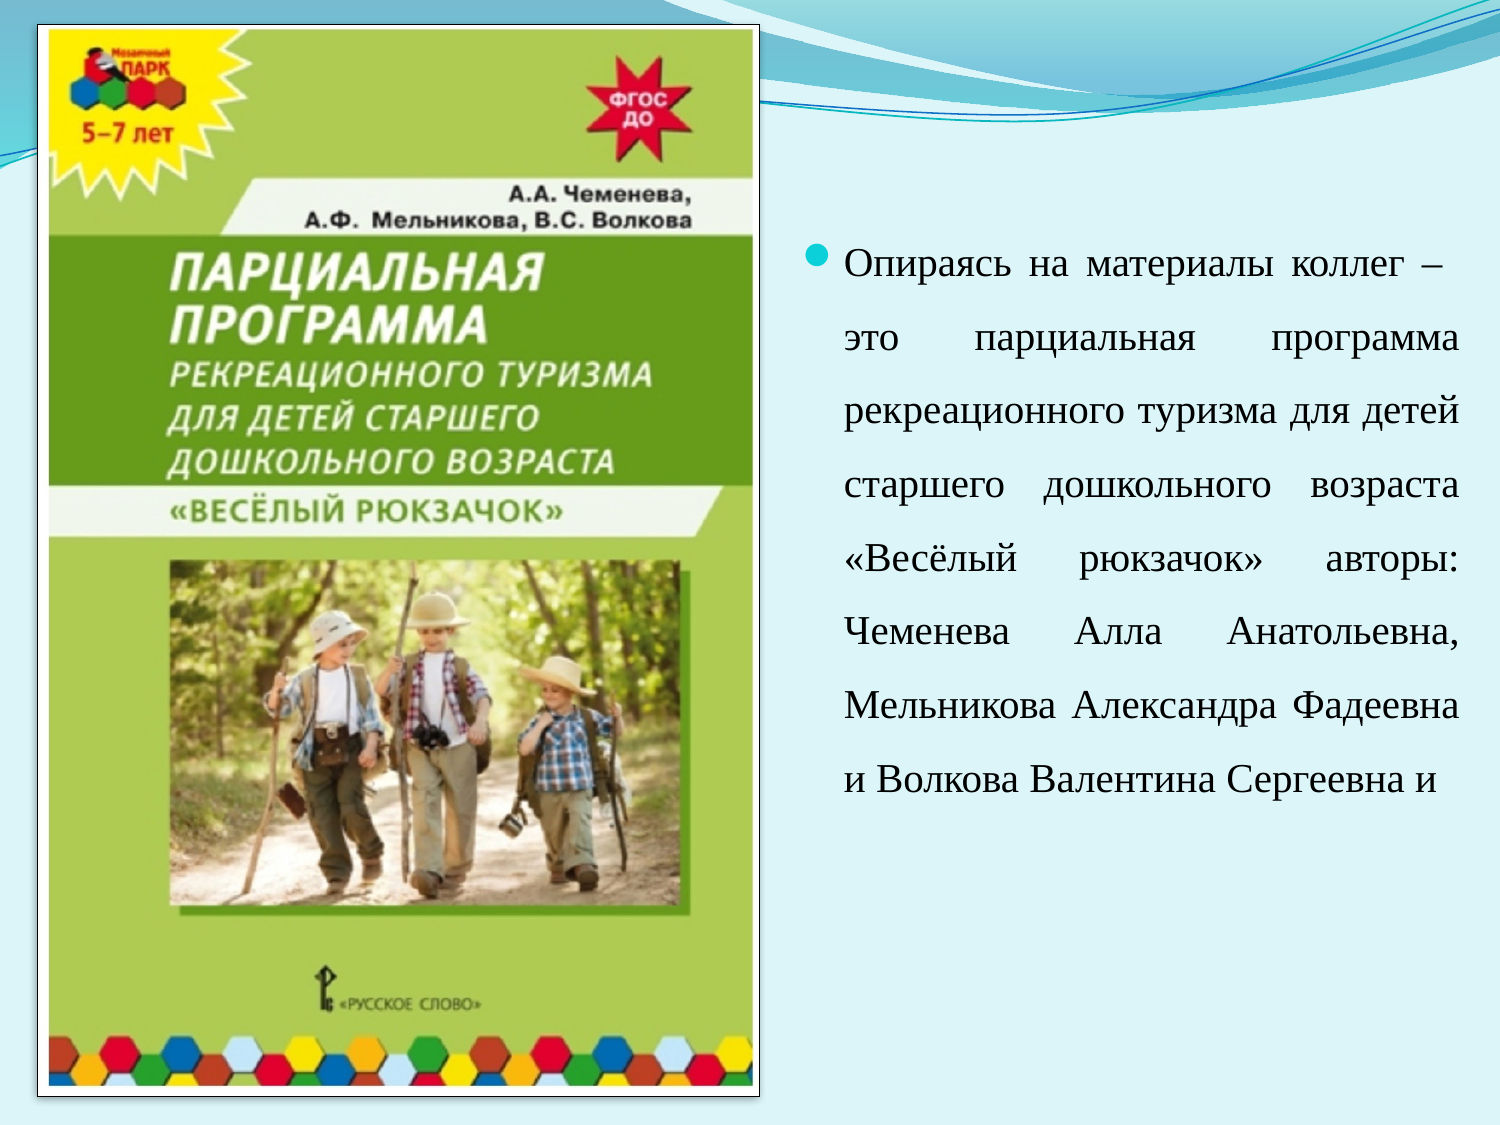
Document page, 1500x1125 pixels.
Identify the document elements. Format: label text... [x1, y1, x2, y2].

list Опираясь на материалы коллег – это парциальная программа рекреационного туризма для детей старшего дошкольного возраста «Весёлый рюкзачок» авторы: Чеменева Алла Анатольевна, Мельникова Александра Фадеевна и Волкова Валентина Сергеевна и [787, 24, 1475, 1100]
picture [37, 24, 760, 1096]
